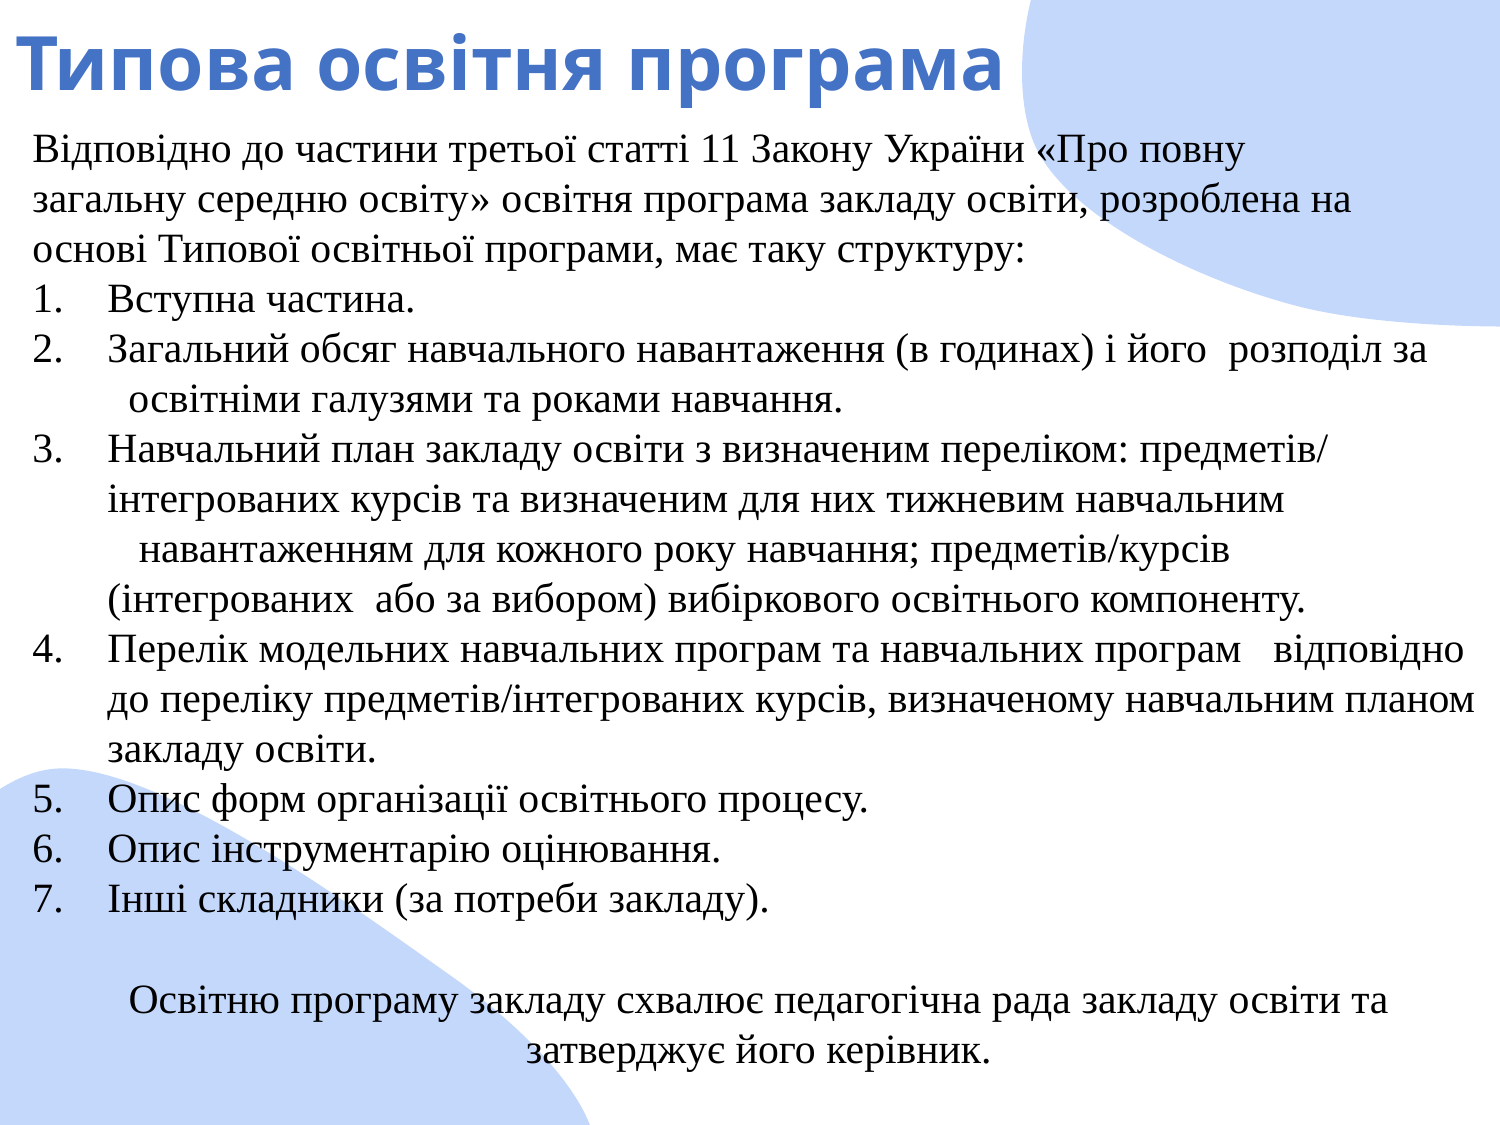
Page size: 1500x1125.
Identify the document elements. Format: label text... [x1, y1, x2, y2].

title Типова освітня програма [0, 0, 1302, 132]
text_box Відповідно до частини третьої статті 11 Закону України «Про повну загальну середню освіту» освітня програма закладу освіти, розроблена на основі Типової освітньої програми, має таку структуру: Вступна частина. Загальний обсяг навчального навантаження (в годинах) і його розподіл за освітніми галузями та роками навчання. Навчальний план закладу освіти з визначеним переліком: предметів/ інтегрованих курсів та визначеним для них тижневим навчальним навантаженням для кожного року навчання; предметів/курсів (інтегрованих або за вибором) вибіркового освітнього компоненту. Перелік модельних навчальних програм та навчальних програм відповідно до переліку предметів/інтегрованих курсів, визначеному навчальним планом закладу освіти. Опис форм організації освітнього процесу. Опис інструментарію оцінювання. Інші складники (за потреби закладу). Освітню програму закладу схвалює педагогічна рада закладу освіти та затверджує його керівник. [17, 113, 1500, 1079]
